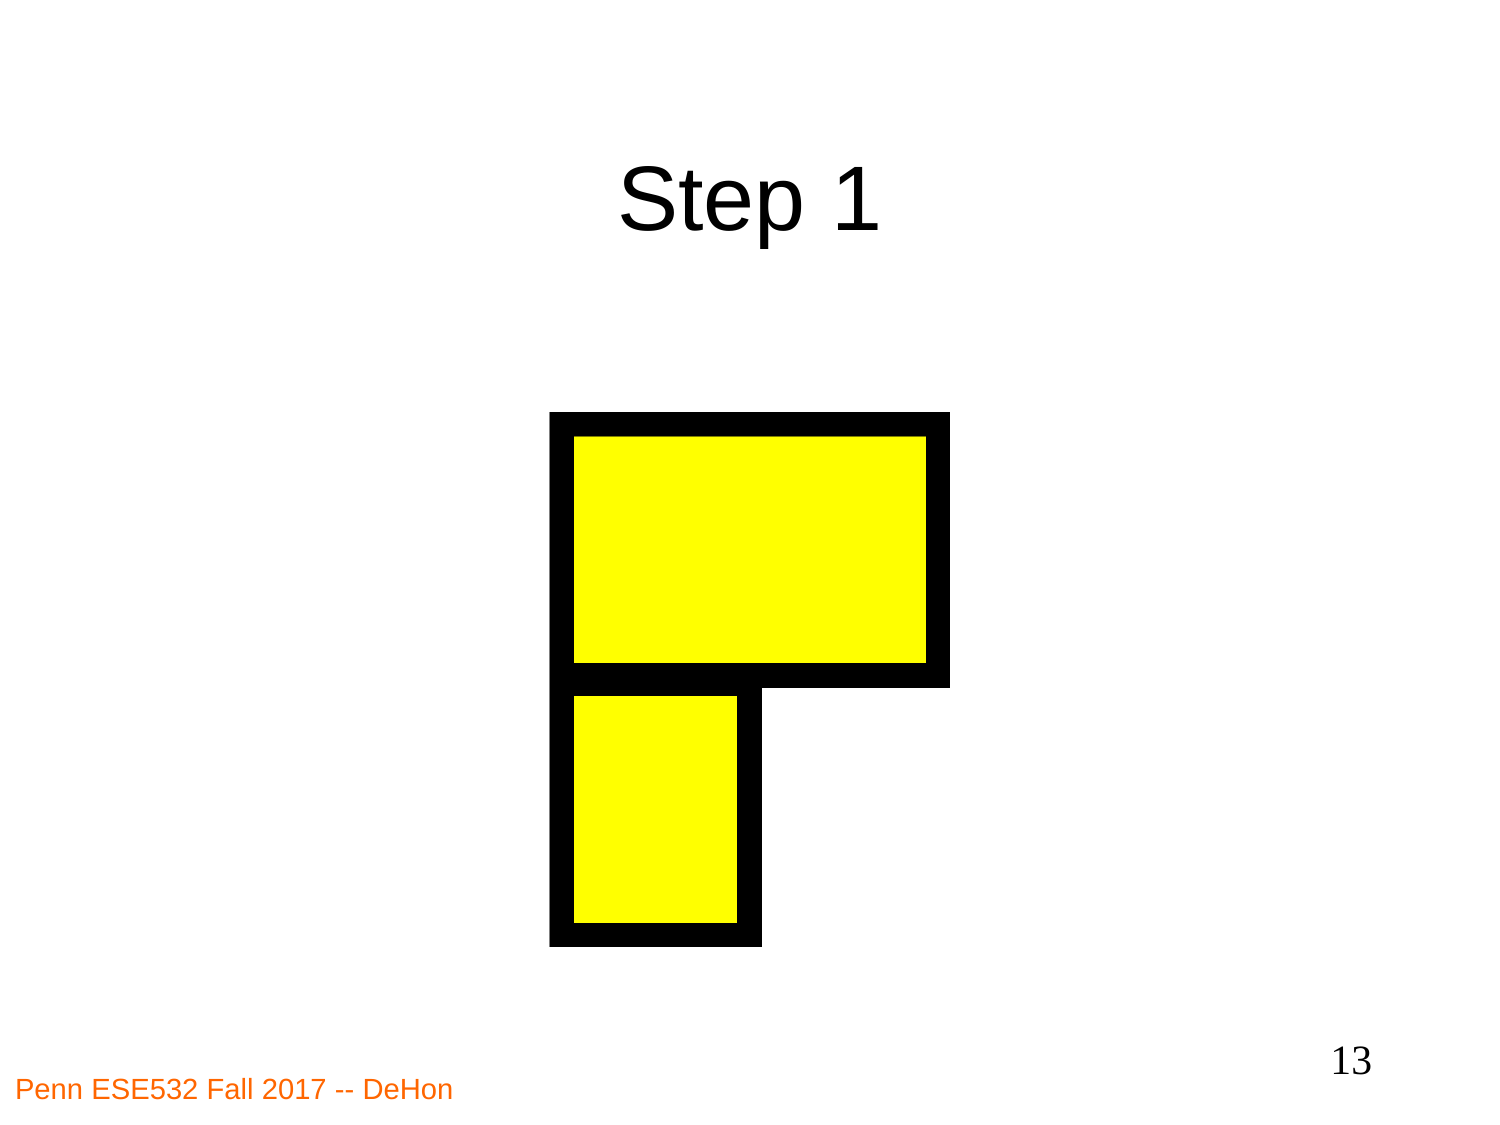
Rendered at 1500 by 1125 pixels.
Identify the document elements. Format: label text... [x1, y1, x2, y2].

slide_number 13 [1074, 1024, 1388, 1101]
slide_number Penn ESE532 Fall 2017 -- DeHon [0, 1062, 688, 1125]
picture [524, 399, 958, 963]
title Step 1 [112, 99, 1388, 288]
